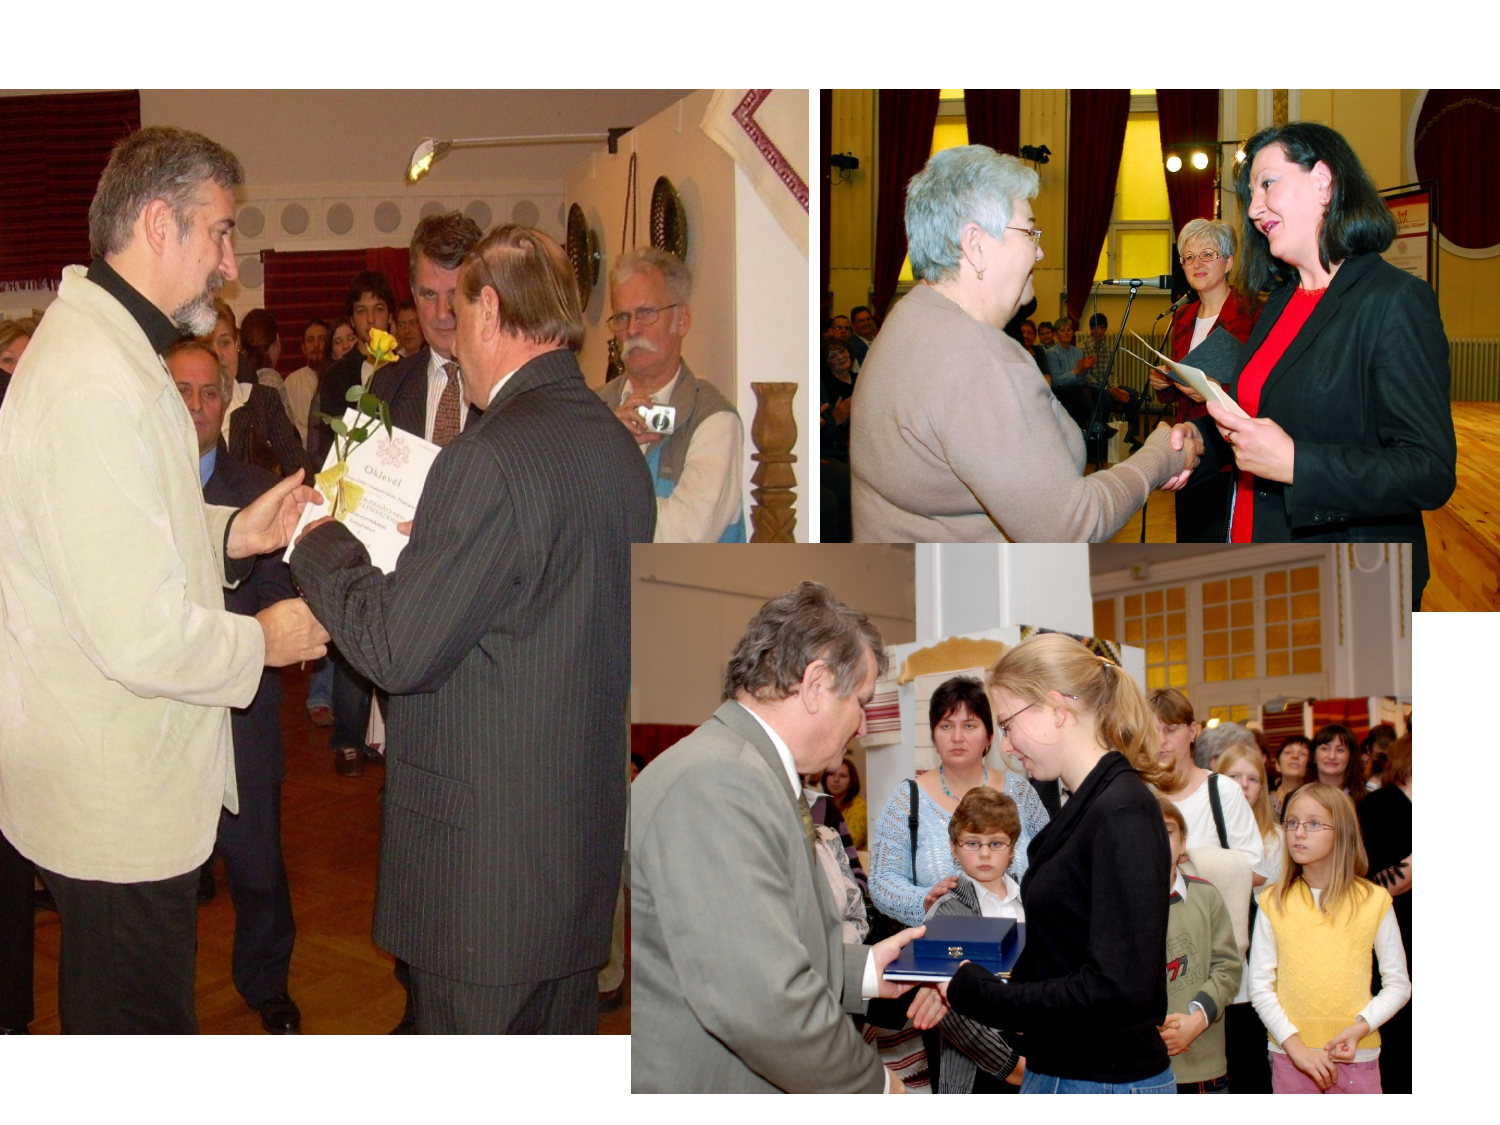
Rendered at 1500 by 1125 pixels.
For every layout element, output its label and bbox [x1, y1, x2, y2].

picture [0, 89, 1500, 1095]
